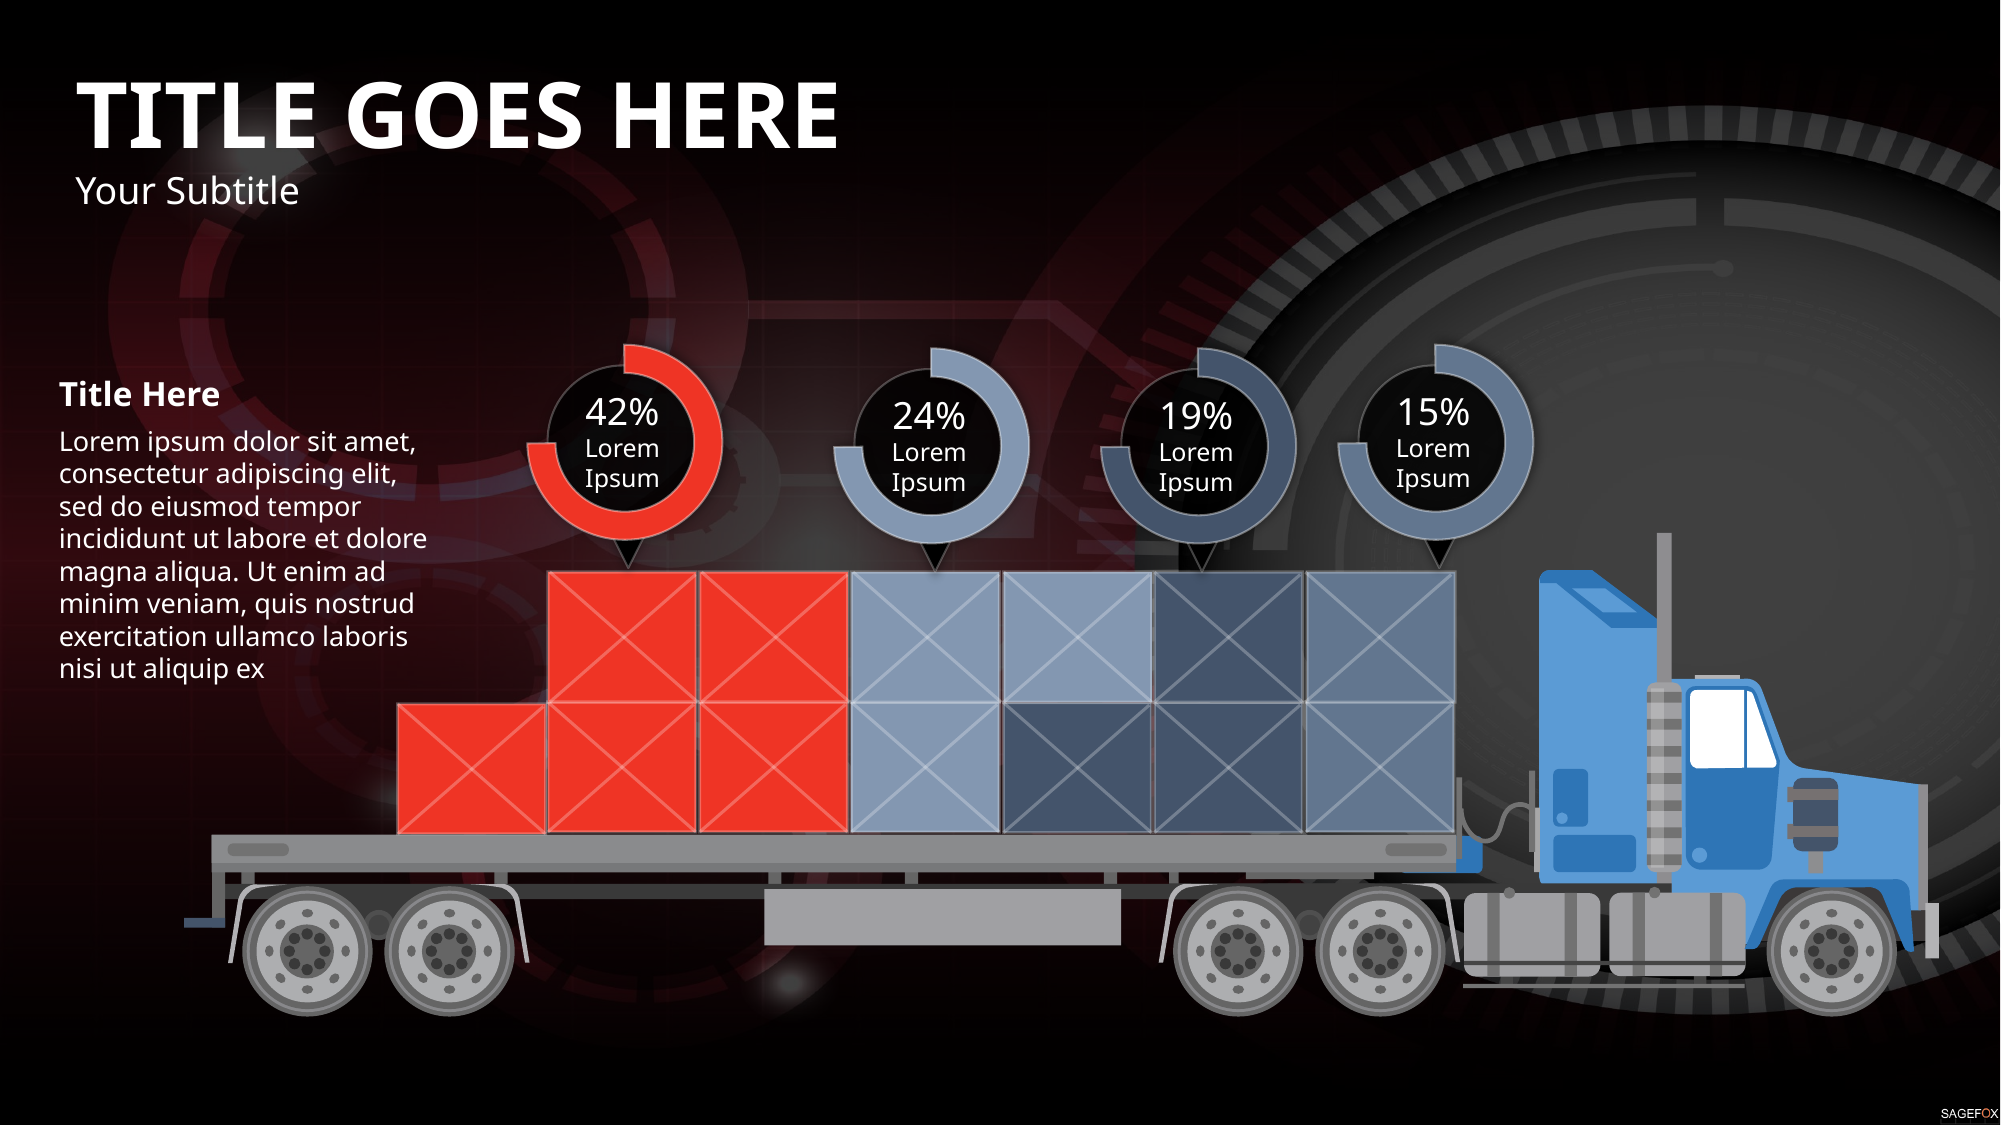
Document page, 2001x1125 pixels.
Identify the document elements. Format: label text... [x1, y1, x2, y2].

text_box TITLE GOES HERE Your Subtitle [60, 49, 1036, 220]
picture [0, 0, 2001, 1125]
text_box 42% Lorem Ipsum [546, 364, 690, 503]
text_box 19% Lorem Ipsum [1120, 368, 1263, 507]
text_box [1100, 347, 1298, 532]
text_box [1305, 572, 1456, 833]
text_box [1152, 572, 1303, 833]
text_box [851, 571, 1152, 833]
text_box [397, 571, 850, 835]
text_box 15% Lorem Ipsum [1357, 364, 1501, 503]
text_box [184, 532, 1939, 1017]
text_box 24% Lorem Ipsum [853, 368, 995, 507]
text_box [1337, 343, 1535, 532]
text_box [833, 347, 1031, 532]
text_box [43, 366, 456, 662]
text_box [526, 343, 724, 532]
